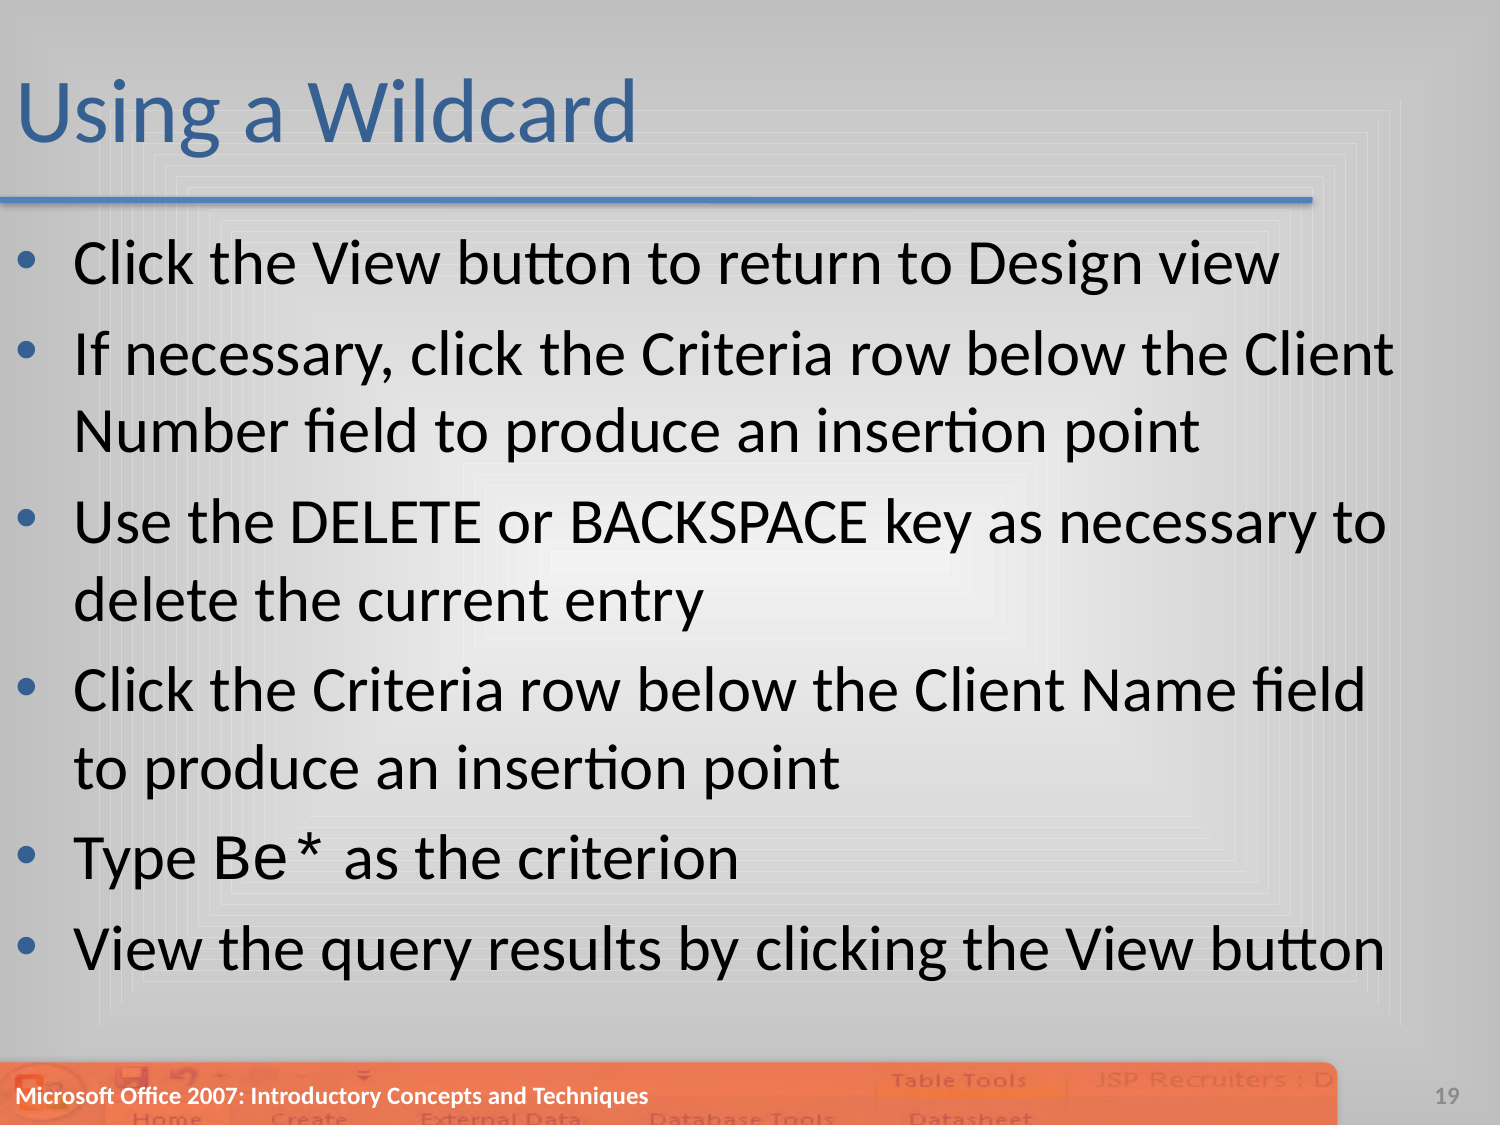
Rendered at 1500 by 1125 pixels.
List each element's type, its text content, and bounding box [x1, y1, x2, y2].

title Using a Wildcard [0, 12, 1425, 200]
picture [0, 1062, 1338, 1125]
slide_number 19 [1412, 1065, 1475, 1125]
list Click the View button to return to Design view If necessary, click the Criteria row below the Client Number field to produce an insertion point Use the DELETE or BACKSPACE key as necessary to delete the current entry Click the Criteria row below the Client Name field to produce an insertion point Type Be* as the criterion View the query results by clicking the View button [0, 212, 1425, 1005]
footer Microsoft Office 2007: Introductory Concepts and Techniques [0, 1065, 1300, 1125]
